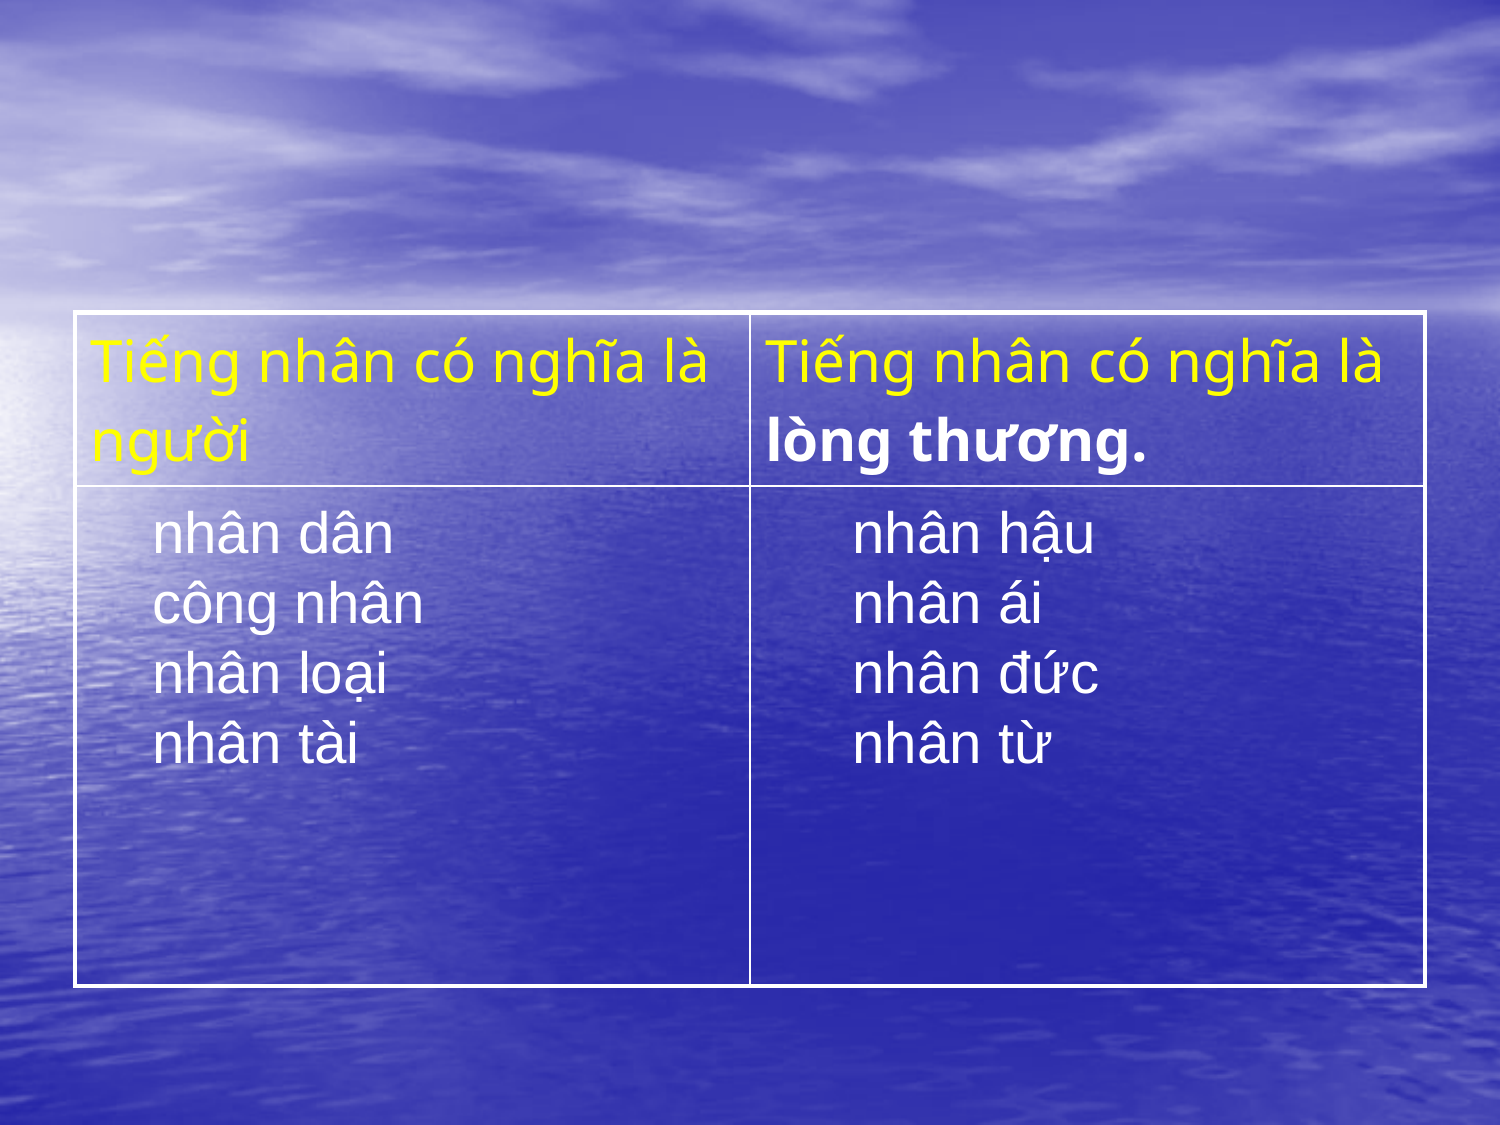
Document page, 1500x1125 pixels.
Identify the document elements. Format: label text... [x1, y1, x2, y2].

table_cell [77, 487, 749, 984]
text_box nhân dân công nhân nhân loại nhân tài [137, 487, 575, 882]
text_box [824, 537, 1141, 598]
table_cell [751, 487, 1423, 984]
text_box nhân hậu nhân ái nhân đức nhân từ [837, 487, 1338, 882]
table_header Tiếng nhân có nghĩa là người [77, 315, 749, 485]
table_header Tiếng nhân có nghĩa là lòng thương. [751, 315, 1423, 485]
